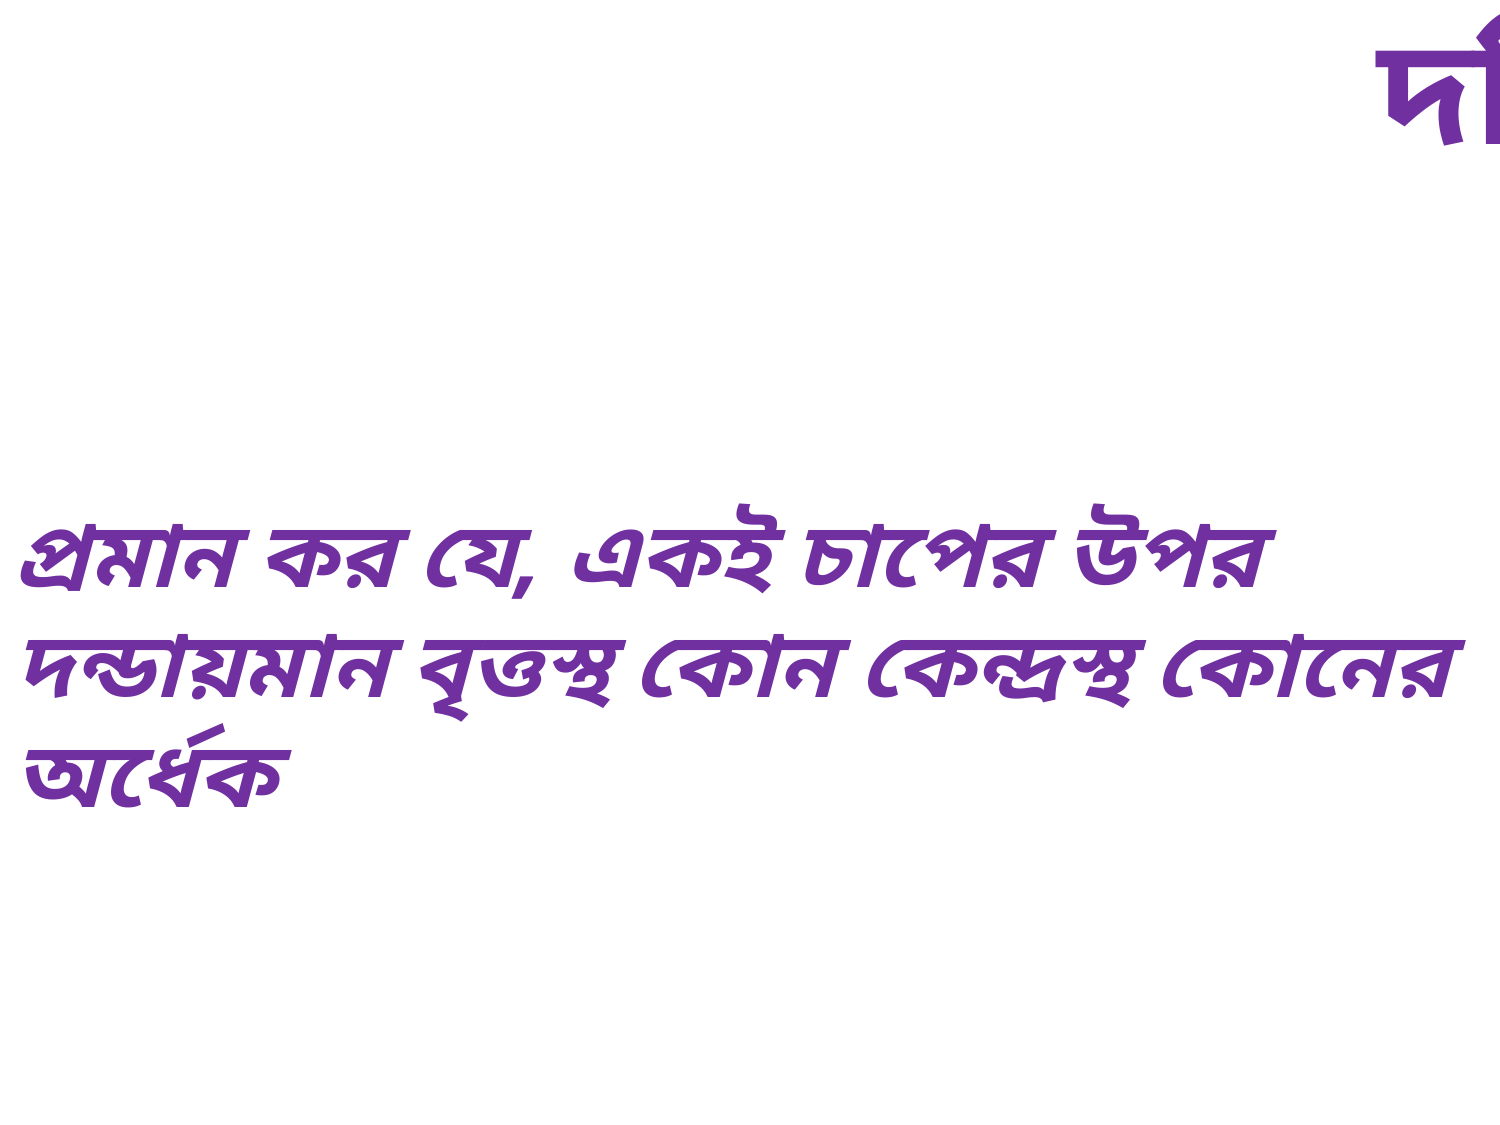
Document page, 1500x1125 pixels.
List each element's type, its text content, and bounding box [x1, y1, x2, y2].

text_box দলিয় কাজ15 মিনিট [1362, 0, 1500, 183]
text_box প্রমান কর যে, একই চাপের উপর দন্ডায়মান বৃত্তস্থ কোন কেন্দ্রস্থ কোনের অর্ধেক [0, 488, 1500, 834]
